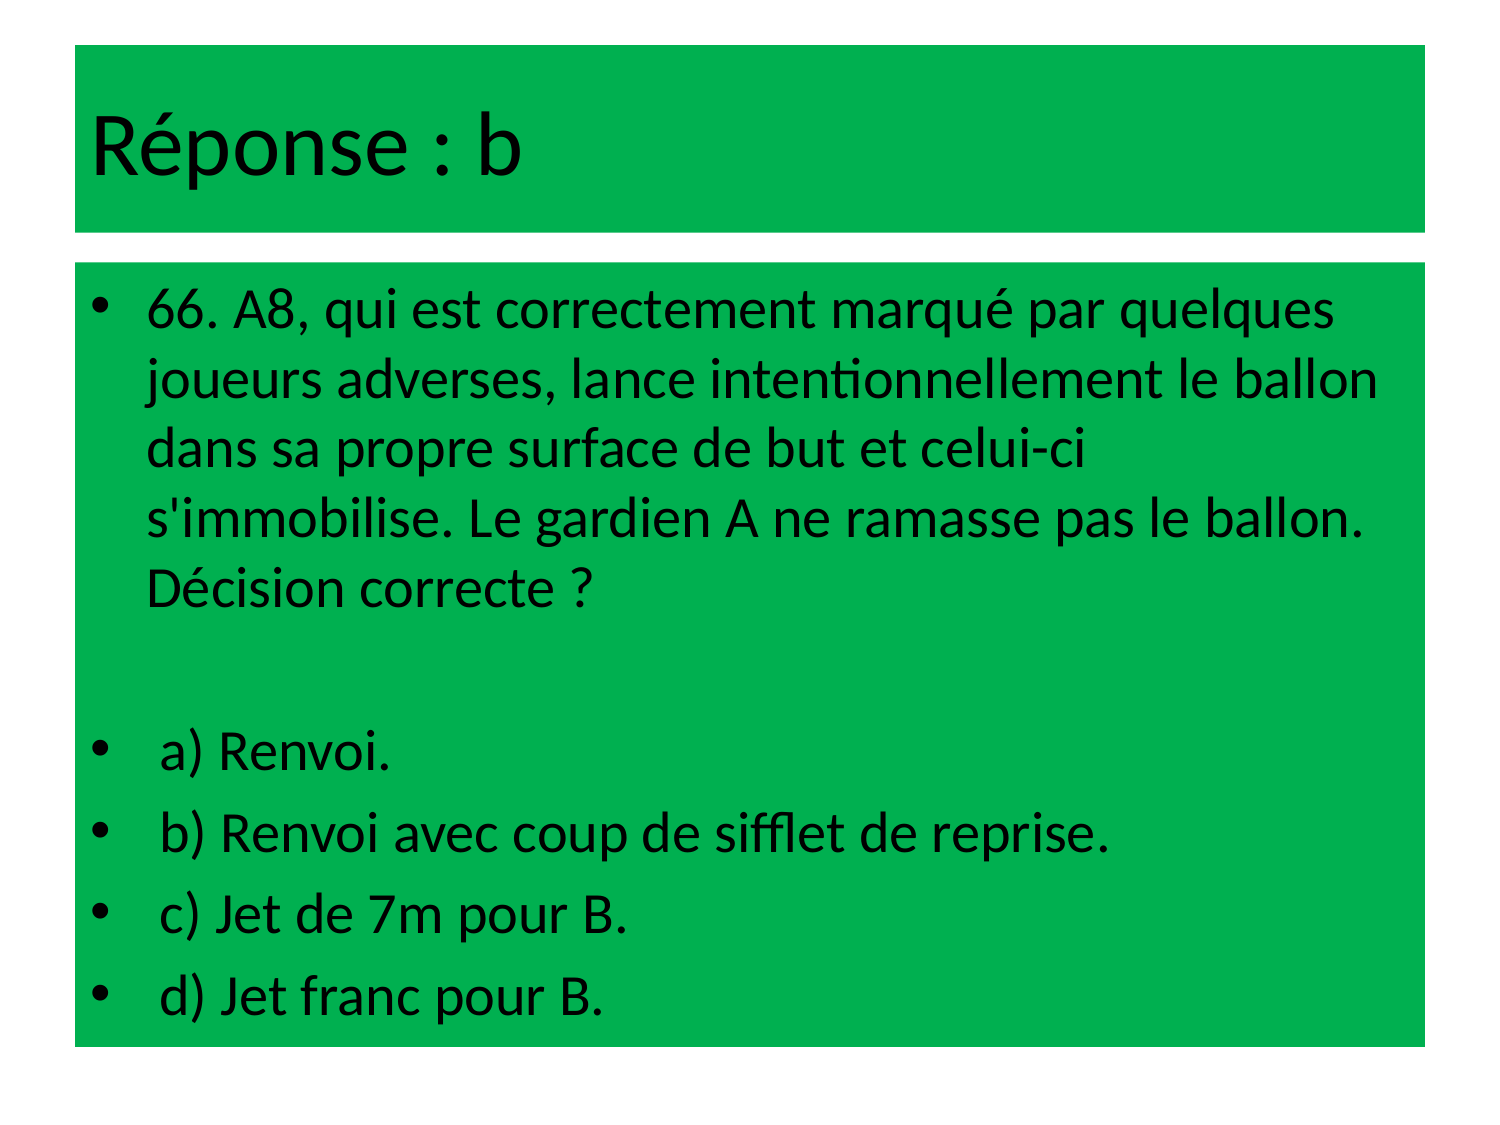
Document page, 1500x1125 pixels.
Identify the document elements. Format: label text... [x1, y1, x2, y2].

list 66. A8, qui est correctement marqué par quelques joueurs adverses, lance intentionnellement le ballon dans sa propre surface de but et celui-ci s'immobilise. Le gardien A ne ramasse pas le ballon. Décision correcte ? a) Renvoi. b) Renvoi avec coup de sifflet de reprise. c) Jet de 7m pour B. d) Jet franc pour B. [75, 262, 1425, 1047]
title Réponse : b [75, 45, 1425, 233]
